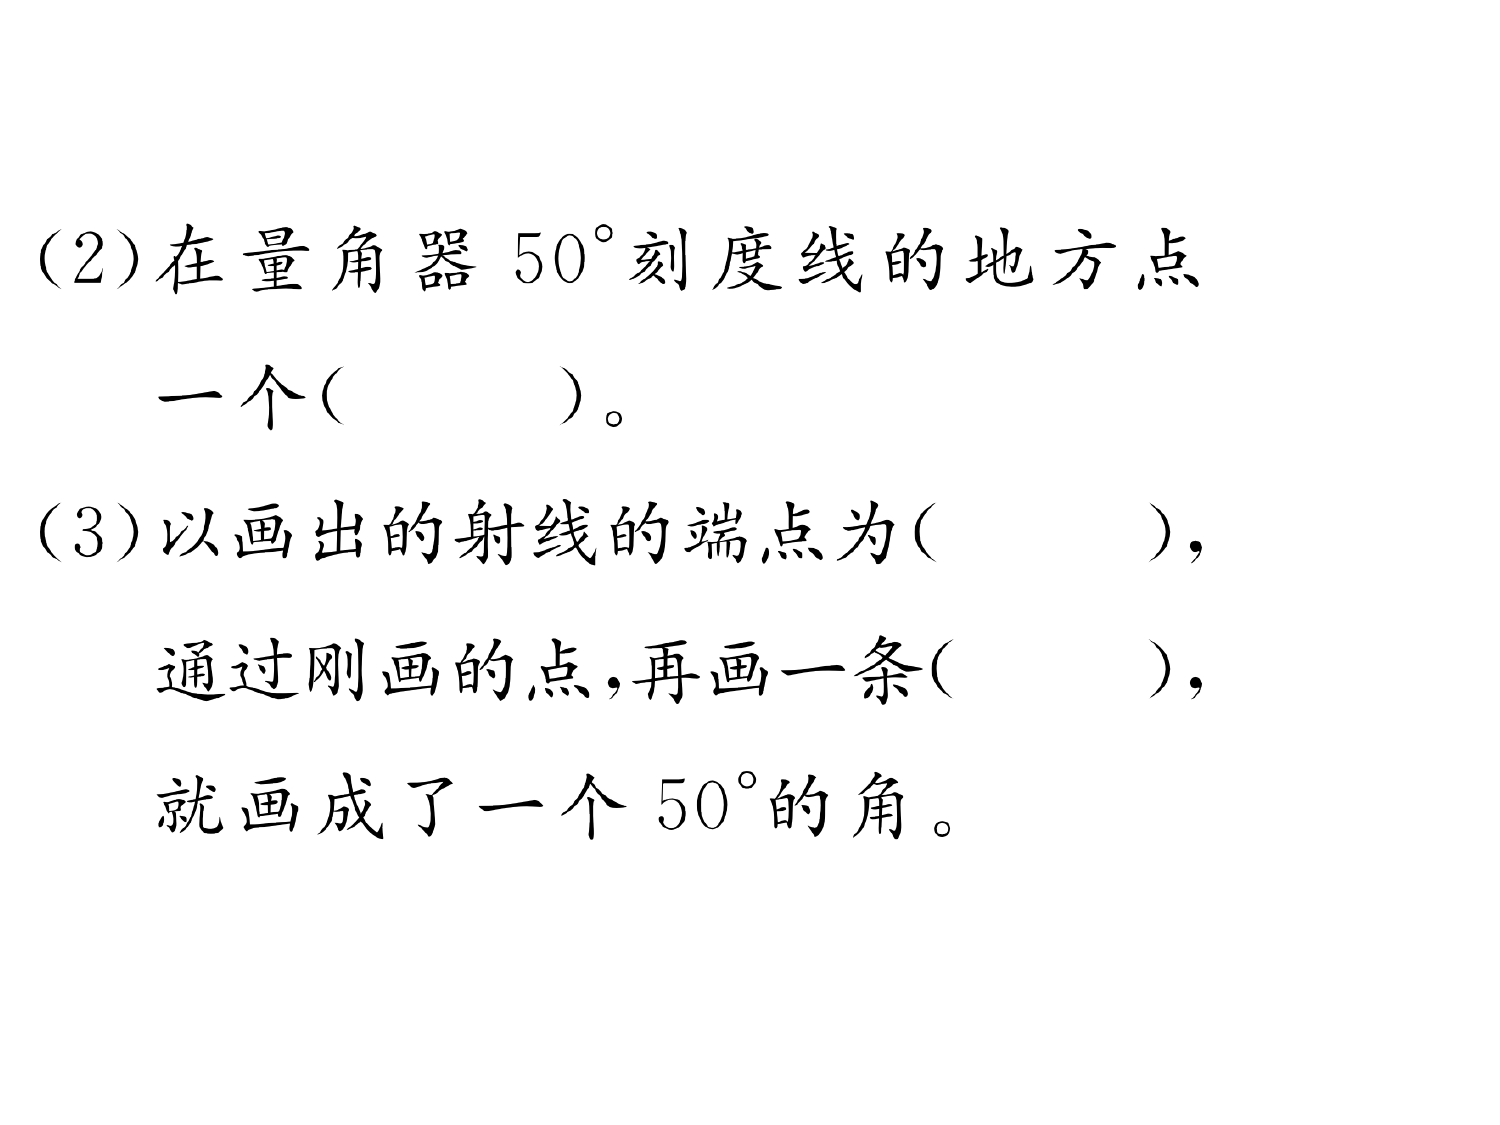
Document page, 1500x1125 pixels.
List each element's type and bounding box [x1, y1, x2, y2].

picture [35, 177, 1453, 856]
